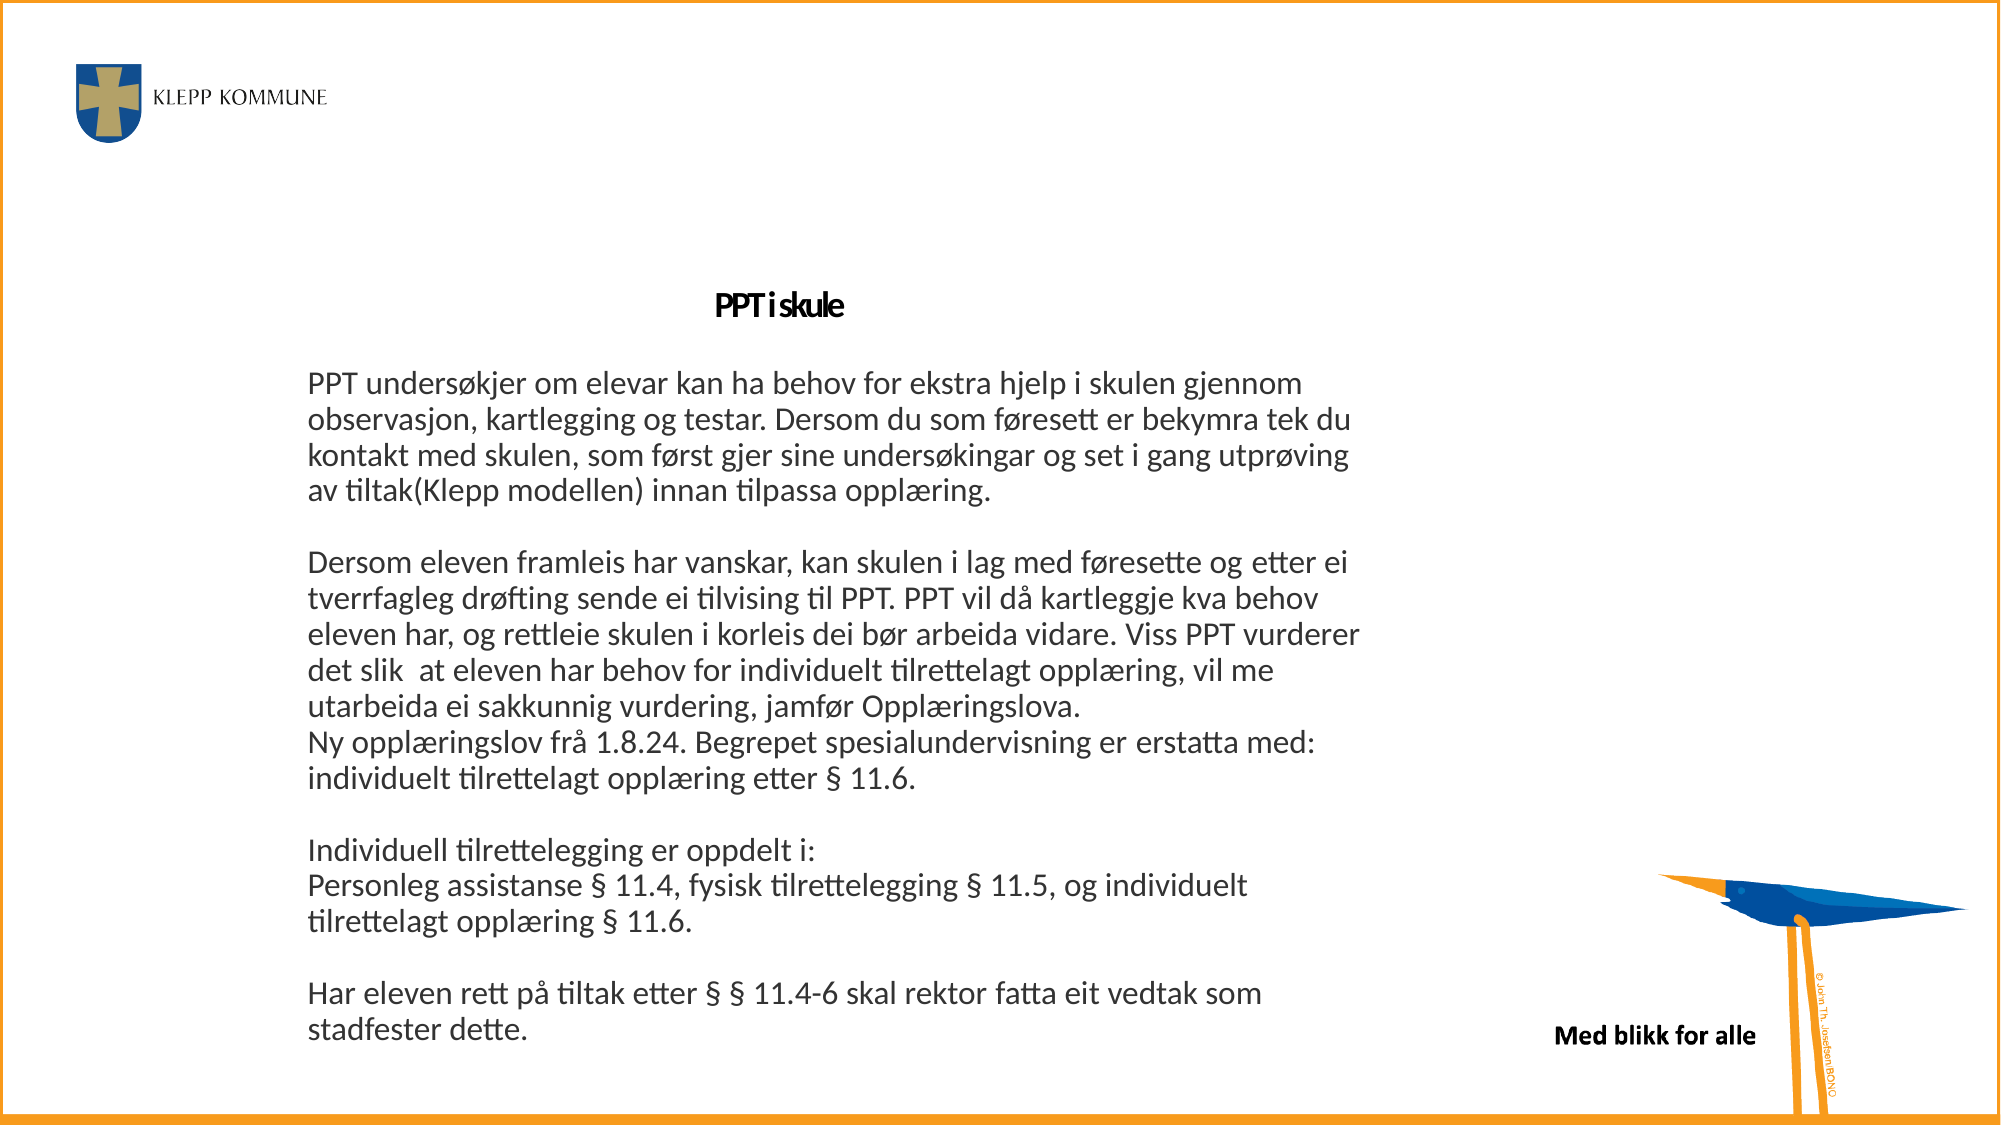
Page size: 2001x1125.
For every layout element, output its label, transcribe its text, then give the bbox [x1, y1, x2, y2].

picture [0, 766, 2001, 1125]
title PPT i skule [326, 249, 1235, 358]
picture [76, 64, 327, 143]
list PPT undersøkjer om elevar kan ha behov for ekstra hjelp i skulen gjennom observasjon, kartlegging og testar. Dersom du som føresett er bekymra tek du kontakt med skulen, som først gjer sine undersøkingar og set i gang utprøving av tiltak(Klepp modellen) innan tilpassa opplæring. Dersom eleven framleis har vanskar, kan skulen i lag med føresette og etter ei tverrfagleg drøfting sende ei tilvising til PPT. PPT vil då kartleggje kva behov eleven har, og rettleie skulen i korleis dei bør arbeida vidare. Viss PPT vurderer det slik at eleven har behov for individuelt tilrettelagt opplæring, vil me utarbeida ei sakkunnig vurdering, jamfør Opplæringslova. Ny opplæringslov frå 1.8.24. Begrepet spesialundervisning er erstatta med: individuelt tilrettelagt opplæring etter § 11.6. Individuell tilrettelegging er oppdelt i: Personleg assistanse § 11.4, fysisk tilrettelegging § 11.5, og individuelt tilrettelagt opplæring § 11.6. Har eleven rett på tiltak etter § § 11.4-6 skal rektor fatta eit vedtak som stadfester dette. [292, 358, 1379, 1062]
